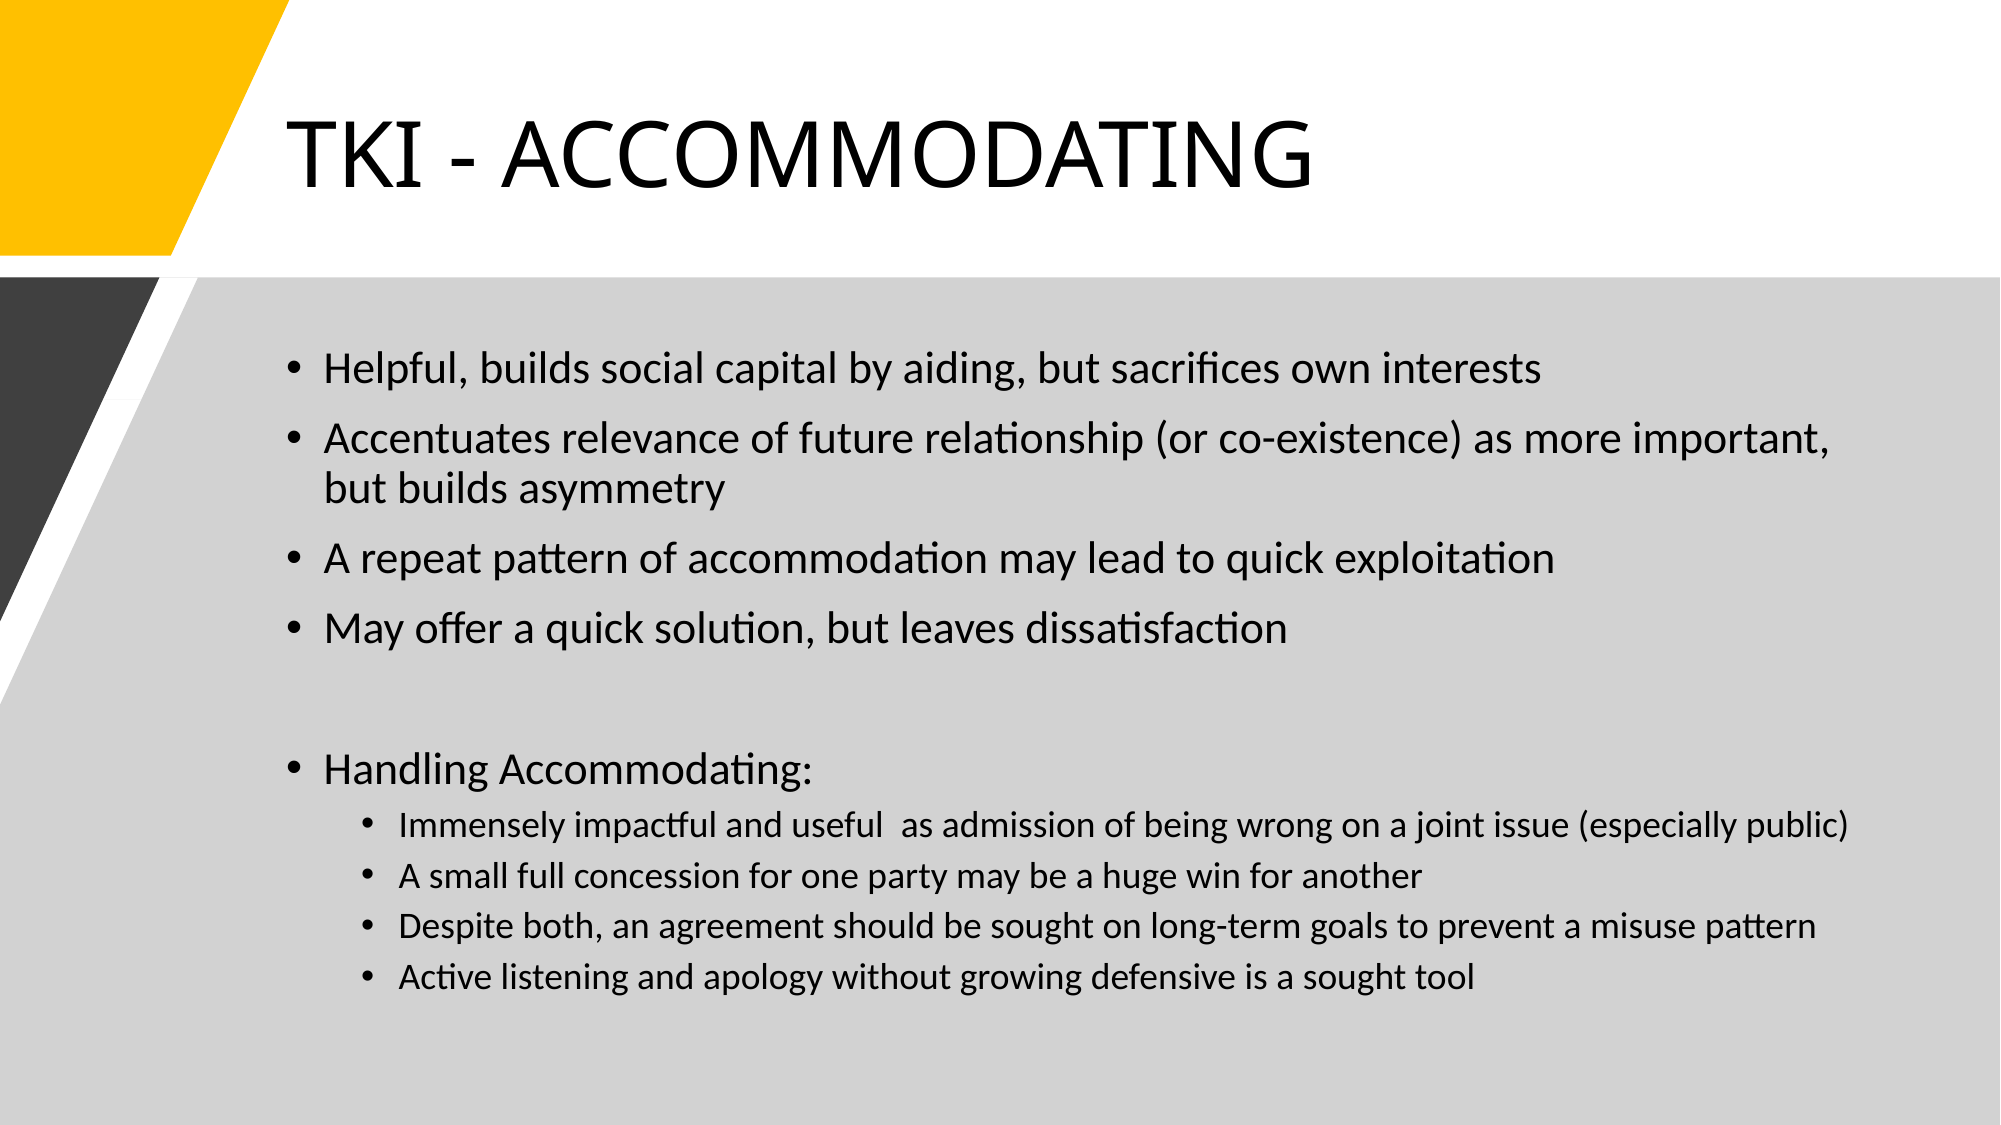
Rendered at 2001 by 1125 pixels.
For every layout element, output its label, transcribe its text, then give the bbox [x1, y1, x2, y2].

text_box [0, 276, 2000, 1125]
title TKI - ACCOMMODATING [271, 60, 1808, 255]
list Helpful, builds social capital by aiding, but sacrifices own interests Accentuates relevance of future relationship (or co-existence) as more important, but builds asymmetry A repeat pattern of accommodation may lead to quick exploitation May offer a quick solution, but leaves dissatisfaction Handling Accommodating: Immensely impactful and useful as admission of being wrong on a joint issue (especially public) A small full concession for one party may be a huge win for another Despite both, an agreement should be sought on long-term goals to prevent a misuse pattern Active listening and apology without growing defensive is a sought tool [271, 336, 1879, 1020]
text_box [0, 0, 291, 257]
text_box [0, 276, 162, 622]
